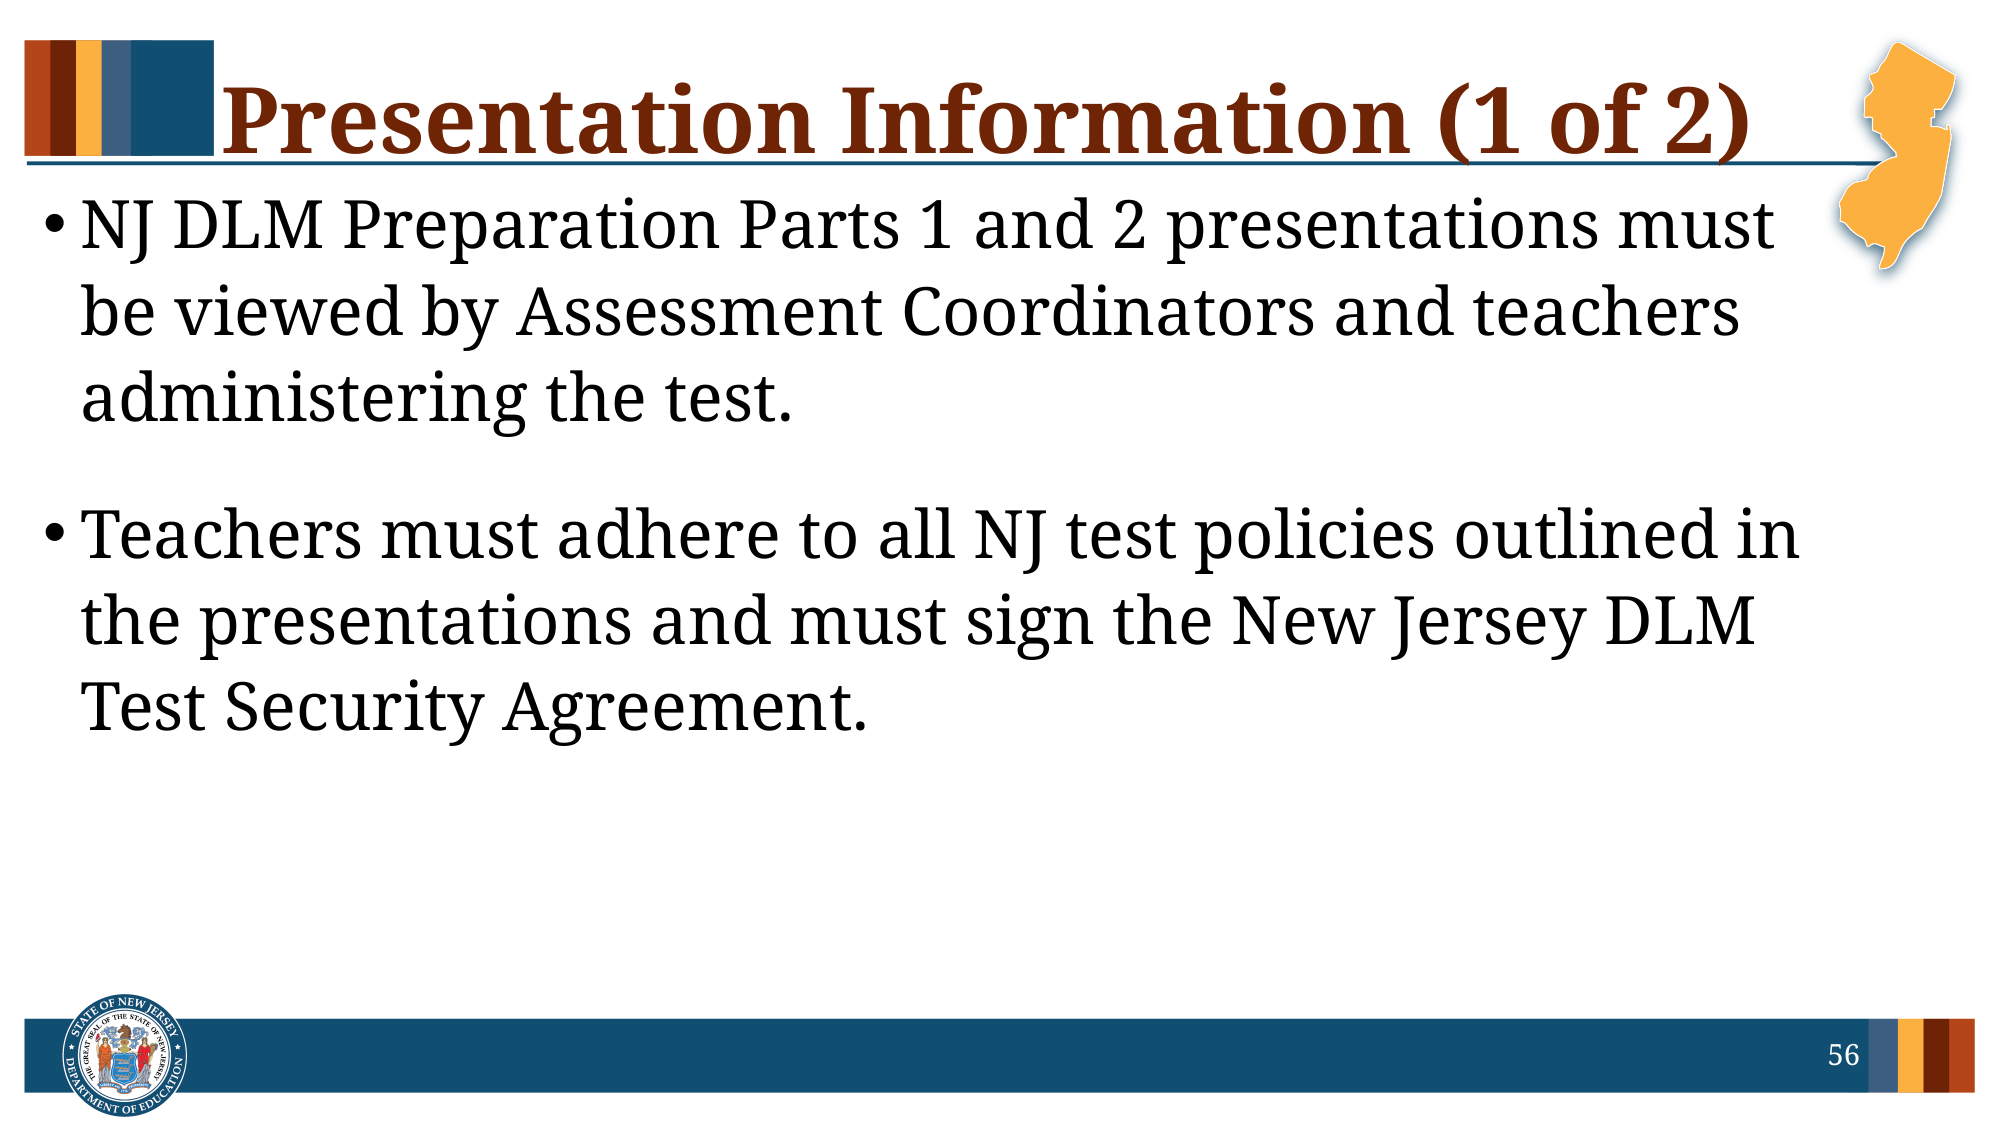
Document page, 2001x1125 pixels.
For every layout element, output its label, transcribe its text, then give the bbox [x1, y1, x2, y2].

picture [24, 992, 1975, 1119]
slide_number 56 [1425, 1026, 1876, 1087]
title Presentation Information (1 of 2) [206, 62, 1863, 168]
picture [24, 26, 1976, 295]
list NJ DLM Preparation Parts 1 and 2 presentations must be viewed by Assessment Coordinators and teachers administering the test. Teachers must adhere to all NJ test policies outlined in the presentations and must sign the New Jersey DLM Test Security Agreement. [28, 168, 1972, 957]
